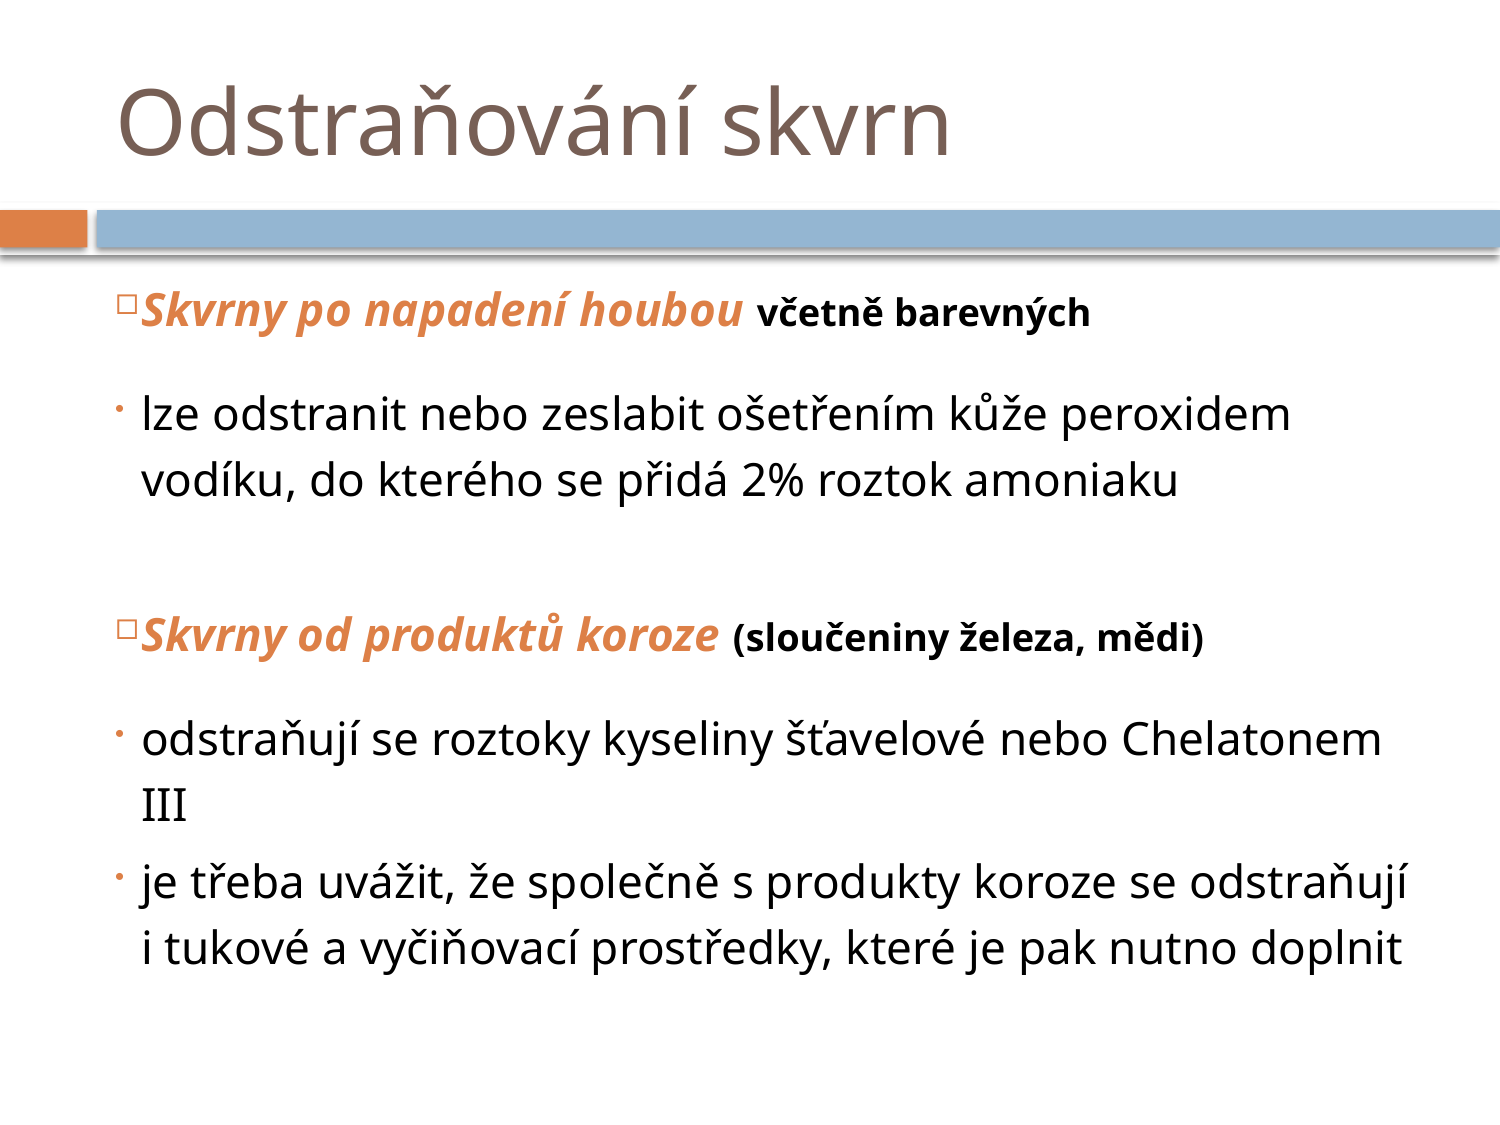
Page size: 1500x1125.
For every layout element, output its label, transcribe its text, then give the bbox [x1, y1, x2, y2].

list Skvrny po napadení houbou včetně barevných lze odstranit nebo zeslabit ošetřením kůže peroxidem vodíku, do kterého se přidá 2% roztok amoniaku Skvrny od produktů koroze (sloučeniny železa, mědi) odstraňují se roztoky kyseliny šťavelové nebo Chelatonem III je třeba uvážit, že společně s produkty koroze se odstraňují i tukové a vyčiňovací prostředky, které je pak nutno doplnit [100, 262, 1438, 1000]
title Odstraňování skvrn [100, 37, 1438, 200]
